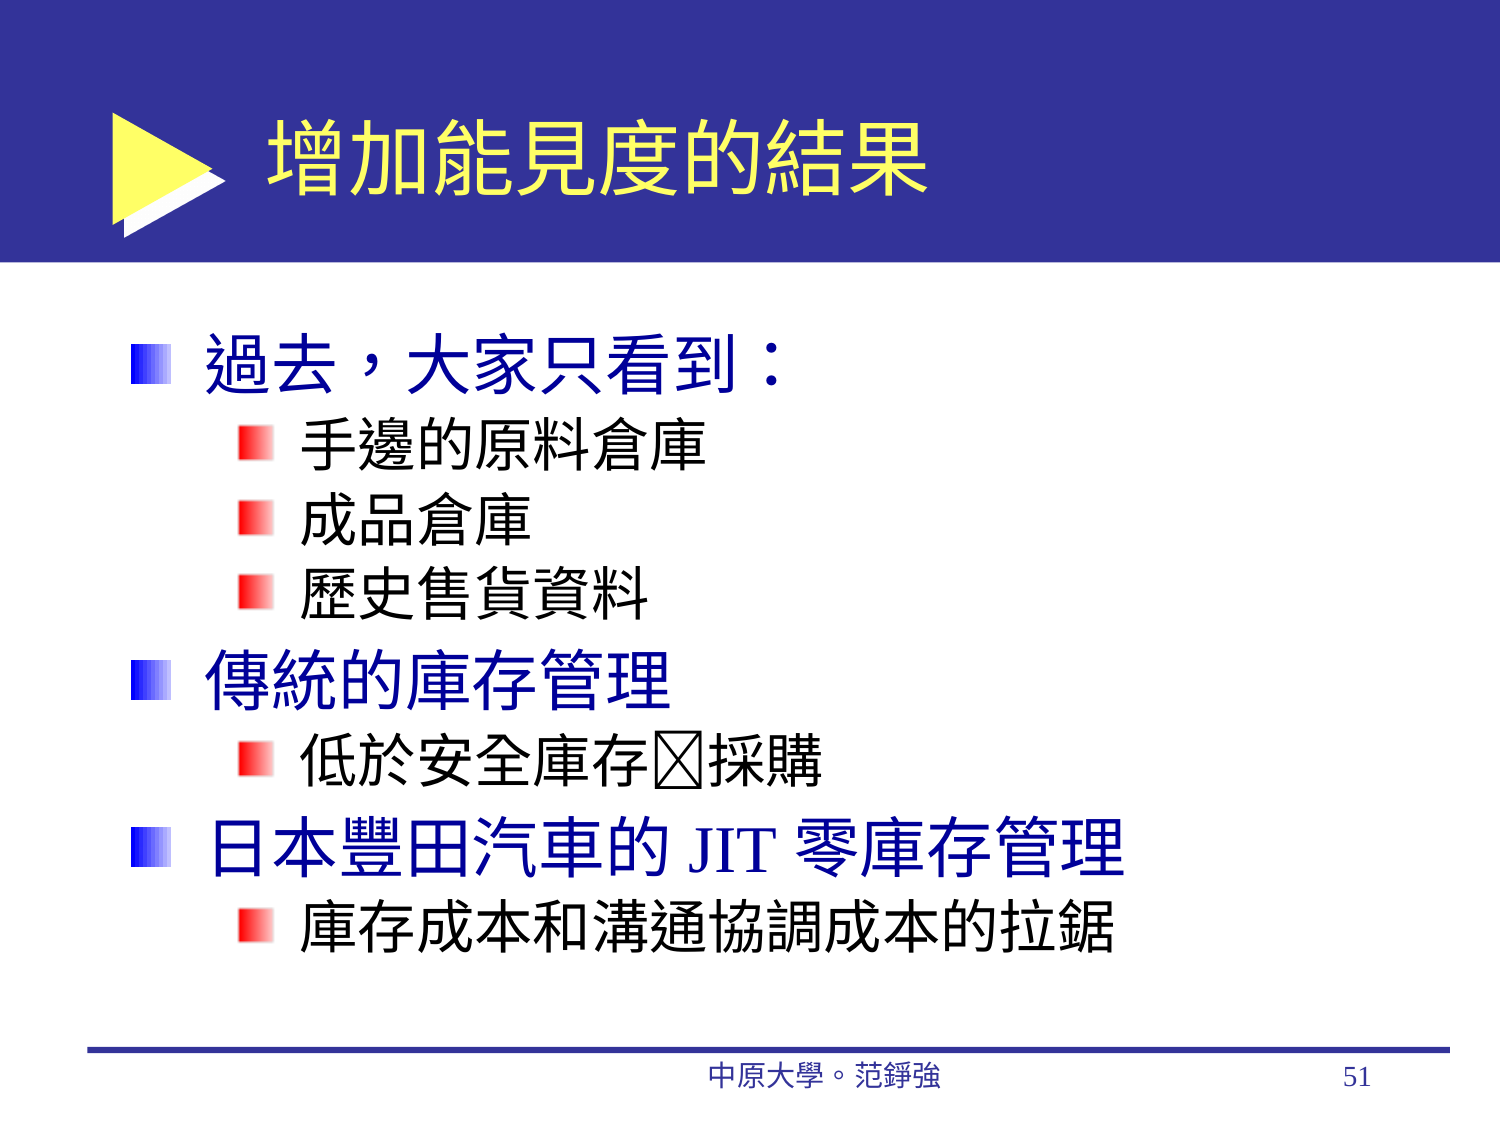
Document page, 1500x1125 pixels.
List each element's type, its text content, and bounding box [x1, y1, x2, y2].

picture [127, 341, 175, 388]
title 增加能見度的結果 [249, 62, 1388, 250]
picture [236, 739, 278, 781]
picture [127, 823, 175, 871]
picture [236, 423, 278, 465]
picture [236, 572, 278, 614]
list 過去，大家只看到： 手邊的原料倉庫 成品倉庫 歷史售貨資料 傳統的庫存管理 低於安全庫存採購 日本豐田汽車的JIT零庫存管理 庫存成本和溝通協調成本的拉鋸 [112, 324, 1388, 1000]
footer 中原大學。范錚強 [587, 1050, 1063, 1125]
picture [236, 906, 278, 947]
slide_number 51 [1074, 1050, 1388, 1125]
picture [236, 498, 278, 540]
picture [127, 656, 175, 704]
